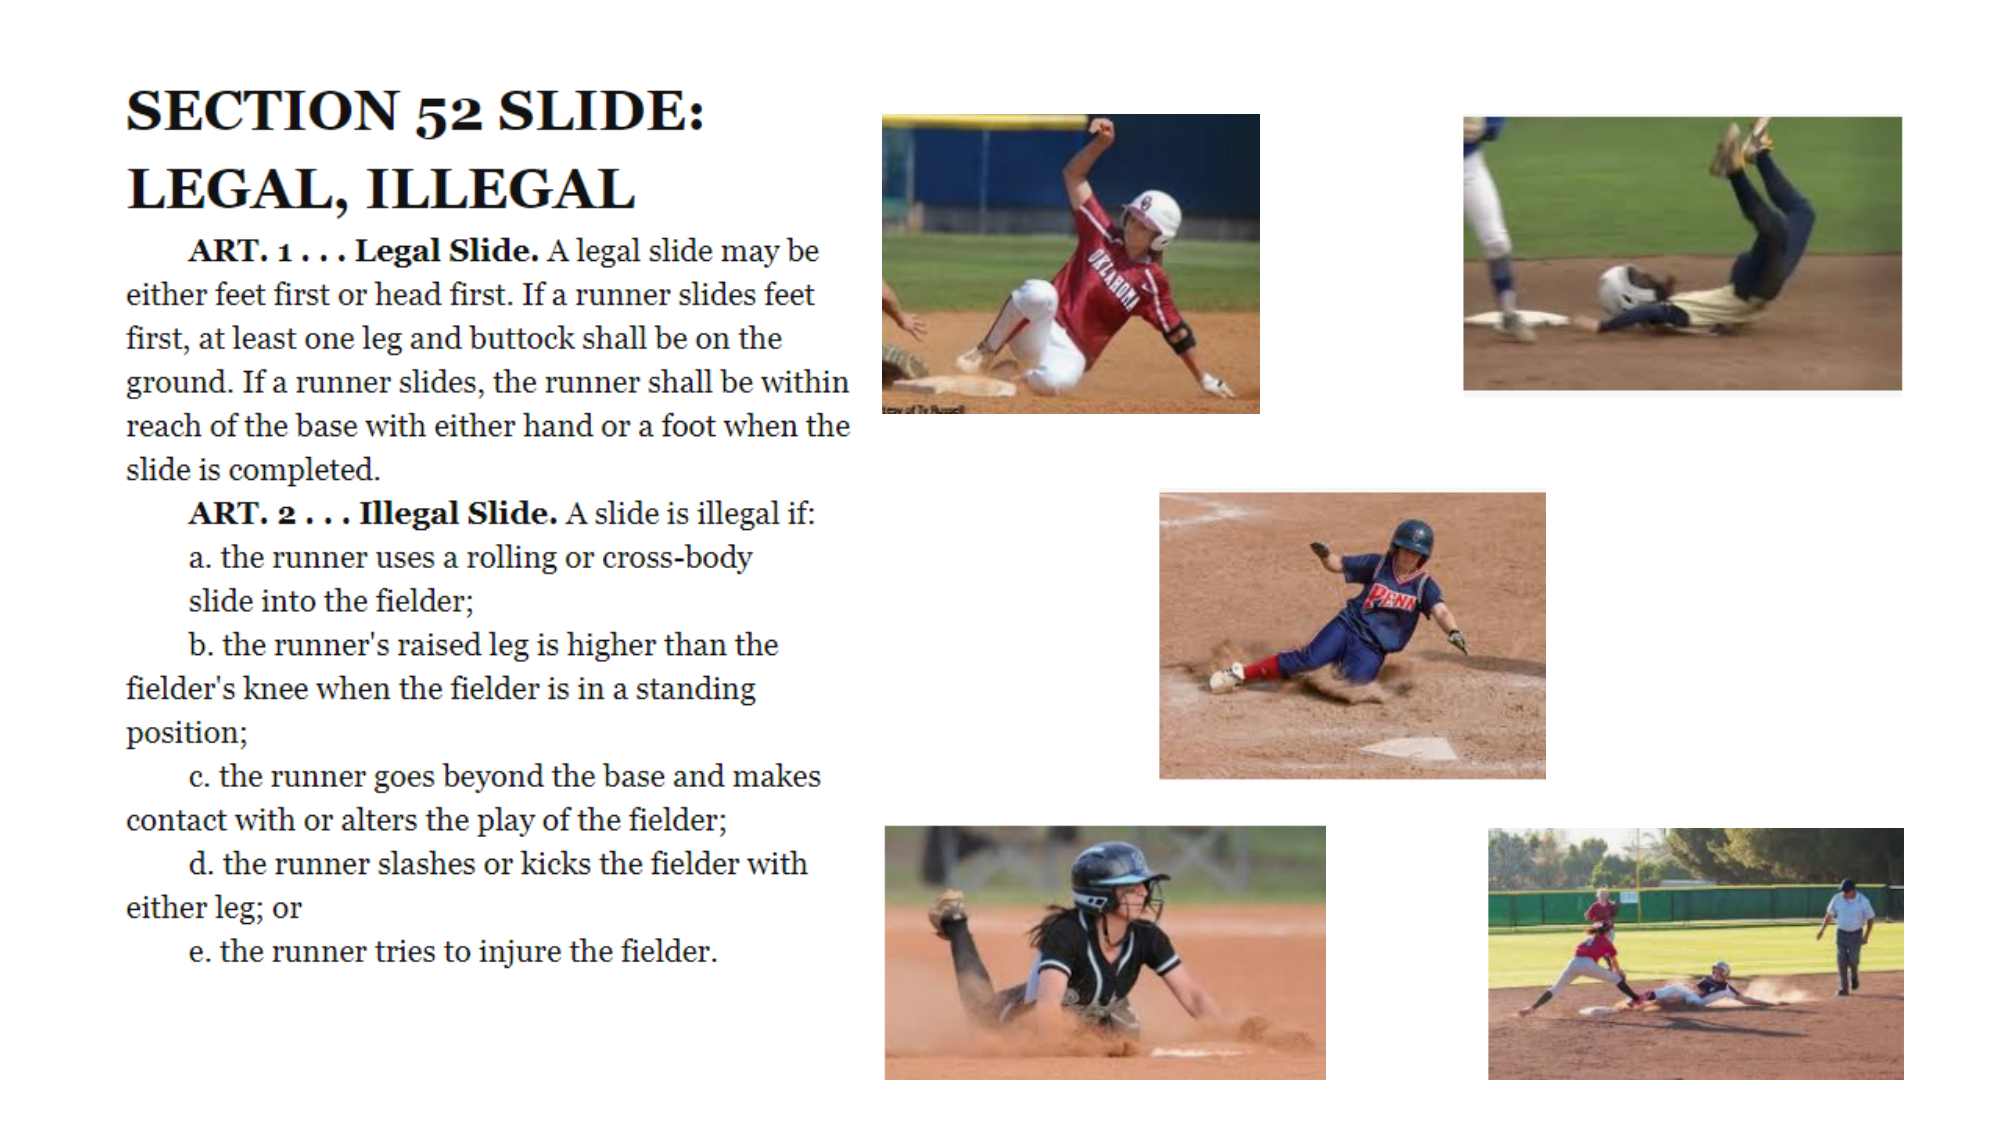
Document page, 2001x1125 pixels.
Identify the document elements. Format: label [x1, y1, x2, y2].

picture [1487, 827, 1904, 1080]
picture [106, 77, 871, 984]
picture [882, 114, 1260, 414]
picture [882, 823, 1326, 1080]
picture [1459, 114, 1904, 397]
picture [1158, 488, 1546, 781]
